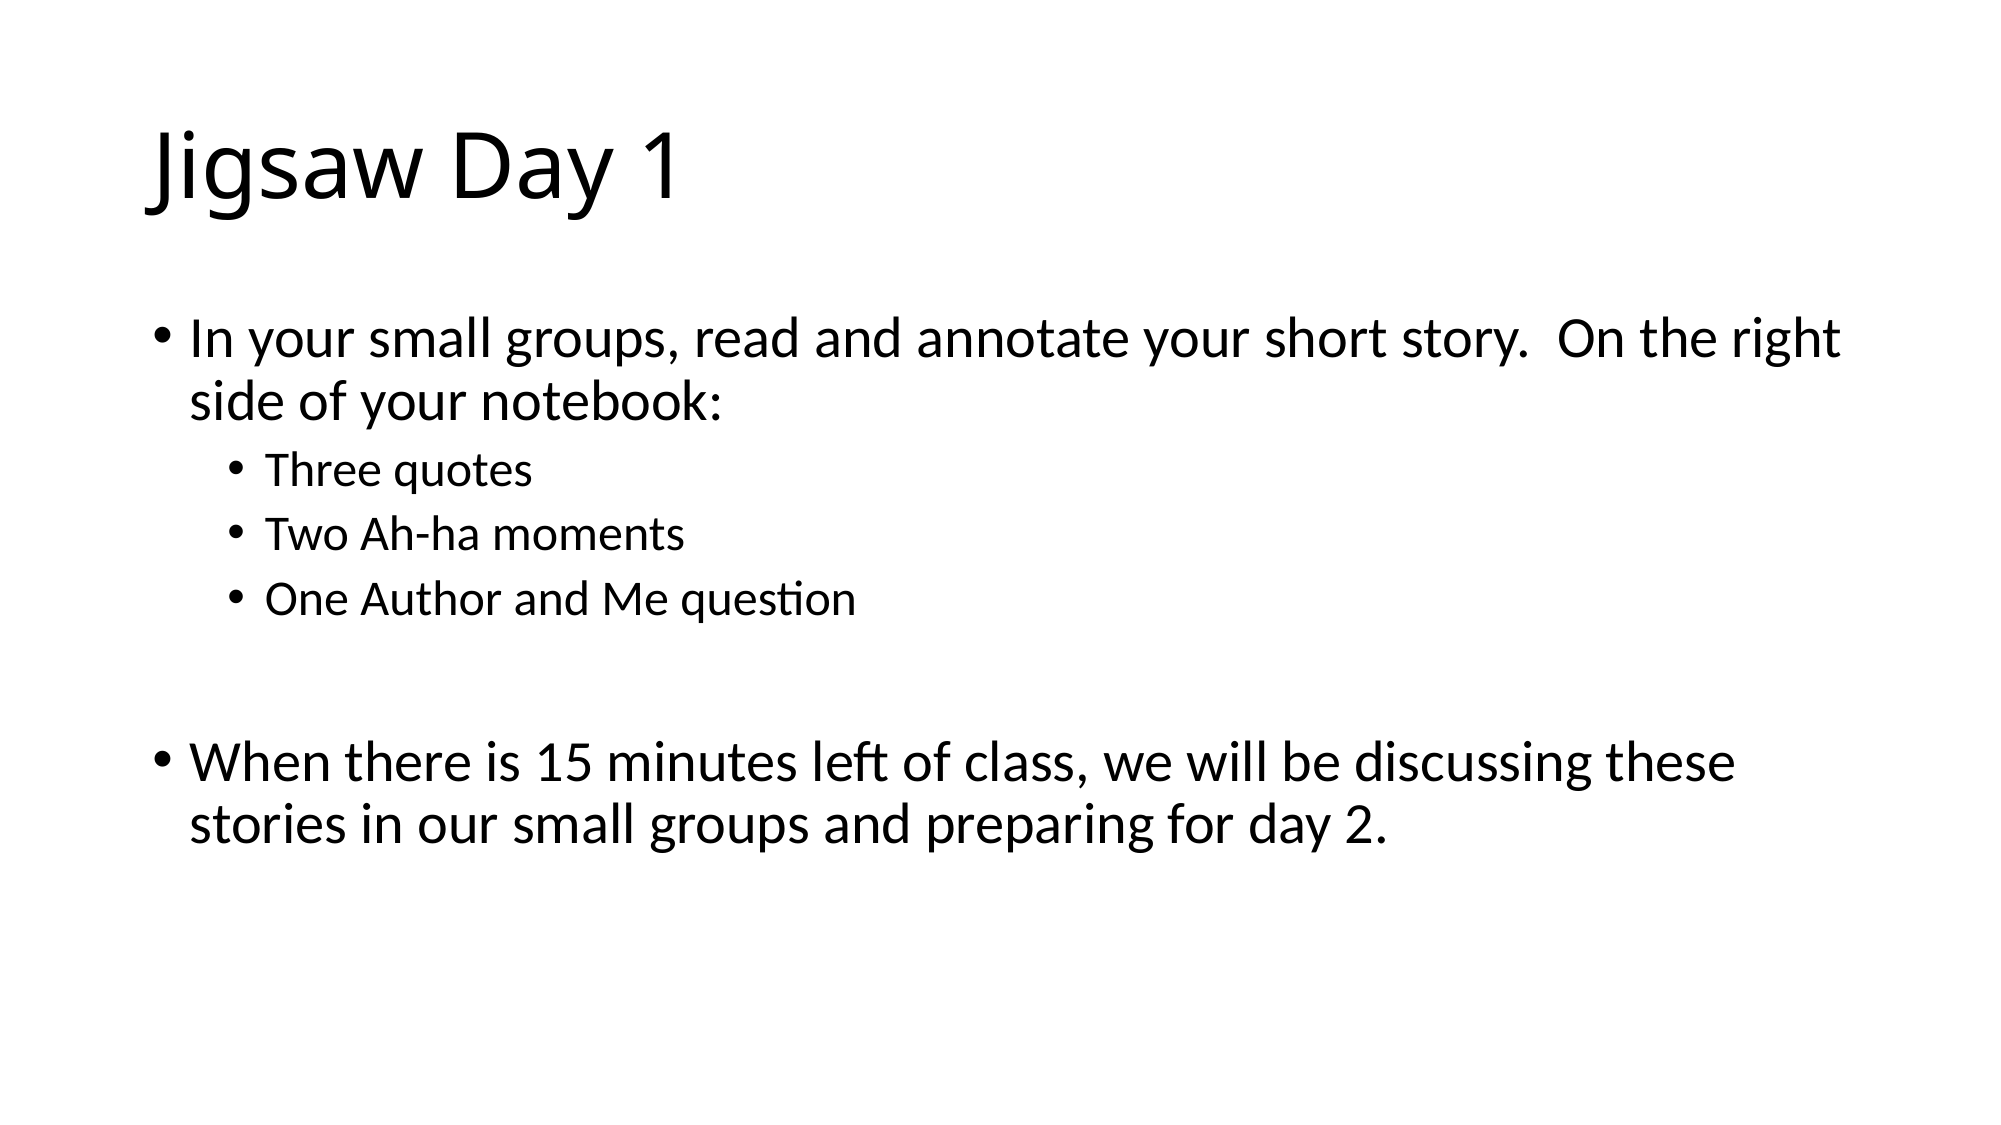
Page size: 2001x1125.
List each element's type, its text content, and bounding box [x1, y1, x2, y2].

list In your small groups, read and annotate your short story. On the right side of your notebook: Three quotes Two Ah-ha moments One Author and Me question When there is 15 minutes left of class, we will be discussing these stories in our small groups and preparing for day 2. [137, 299, 1863, 1014]
title Jigsaw Day 1 [137, 59, 1863, 278]
